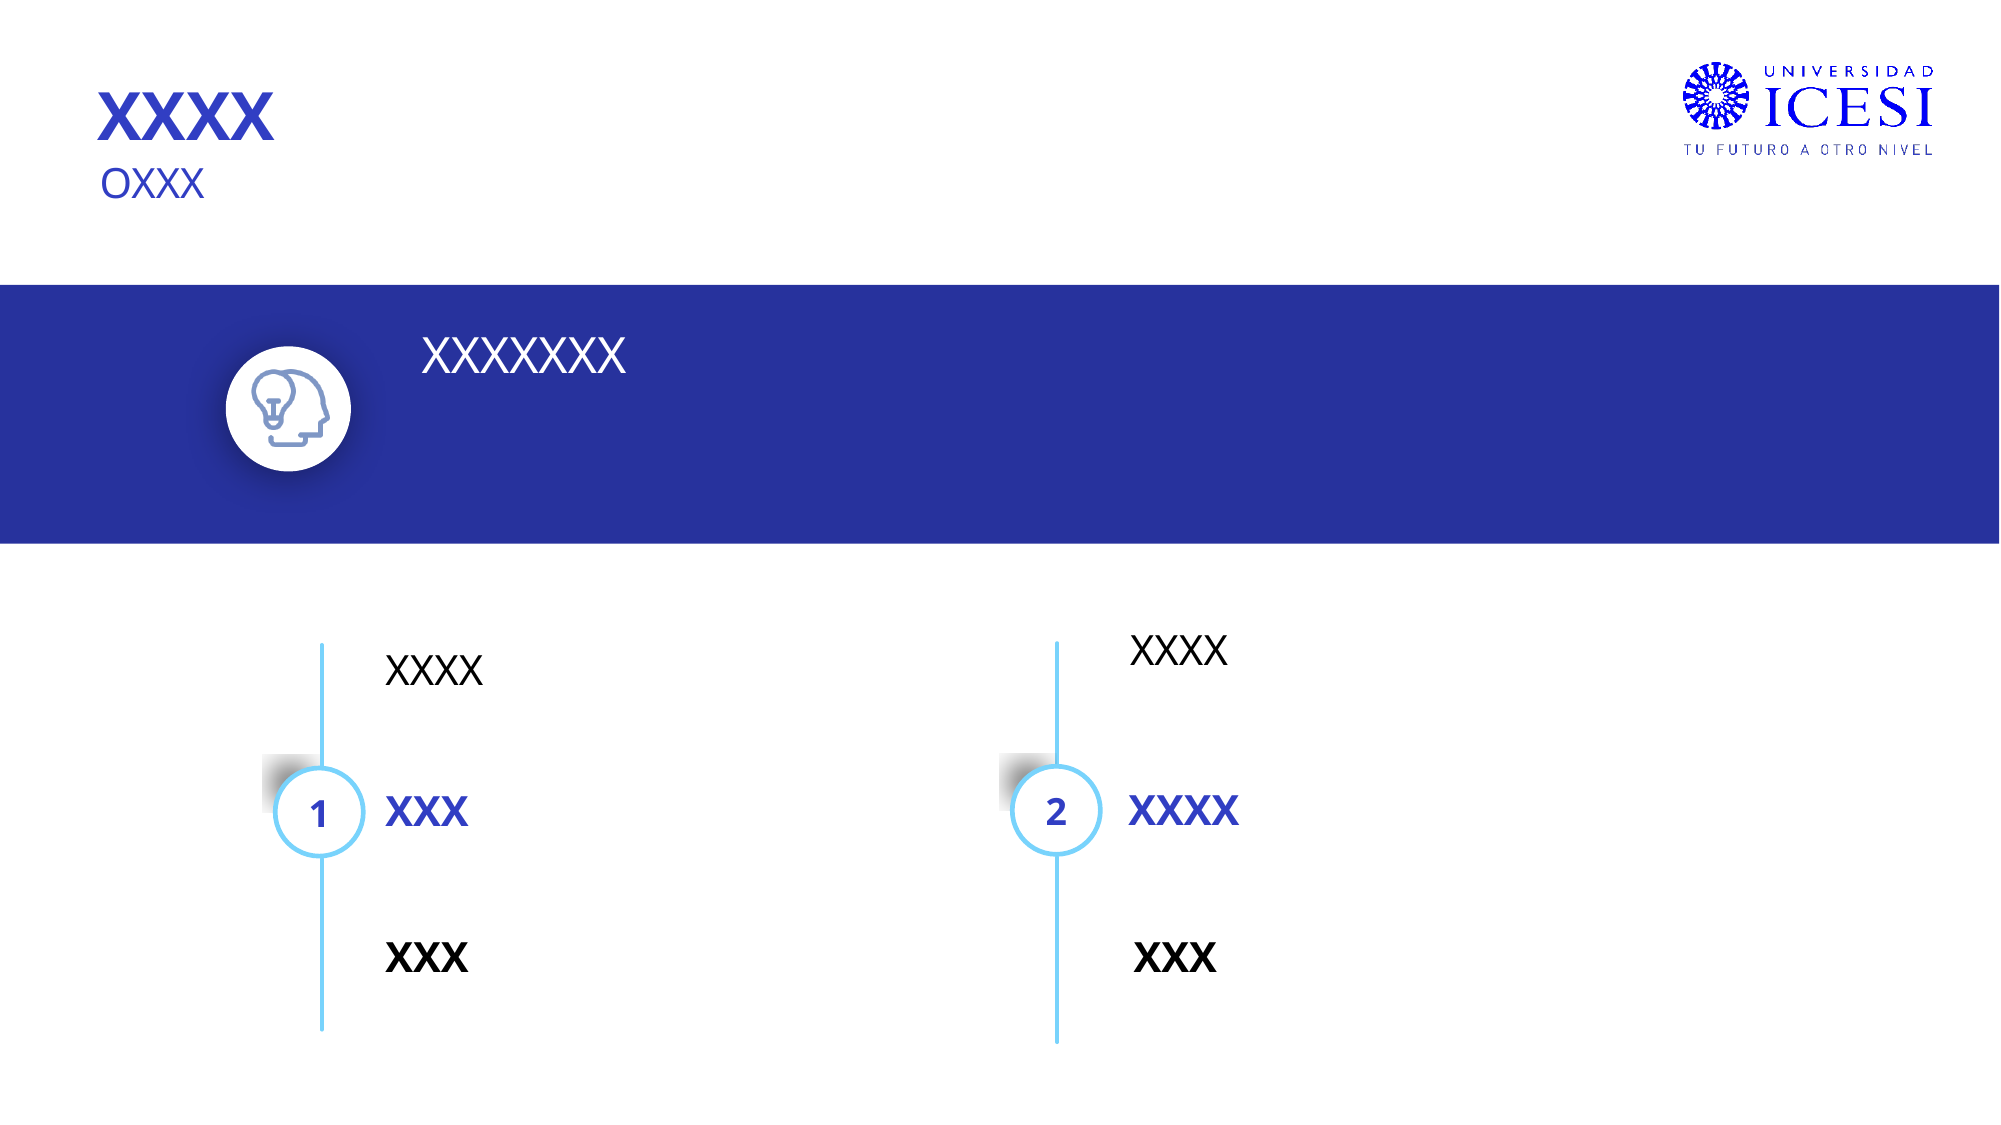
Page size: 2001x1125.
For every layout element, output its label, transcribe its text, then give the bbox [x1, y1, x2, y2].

text_box OXXX [99, 156, 1135, 208]
picture [1683, 62, 1936, 158]
text_box XXX [370, 882, 890, 1030]
picture [251, 369, 330, 447]
text_box XXXX [370, 636, 978, 702]
text_box XXXX [1113, 776, 1725, 841]
text_box XXXXXXX [407, 316, 1637, 391]
text_box 1 [275, 768, 364, 857]
text_box 2 [1012, 766, 1101, 855]
text_box XXXX [97, 73, 960, 154]
text_box XXX [1118, 907, 1686, 1005]
text_box XXXX [1115, 616, 1482, 681]
text_box XXX [370, 777, 982, 843]
text_box [224, 345, 352, 473]
text_box [0, 284, 2000, 545]
